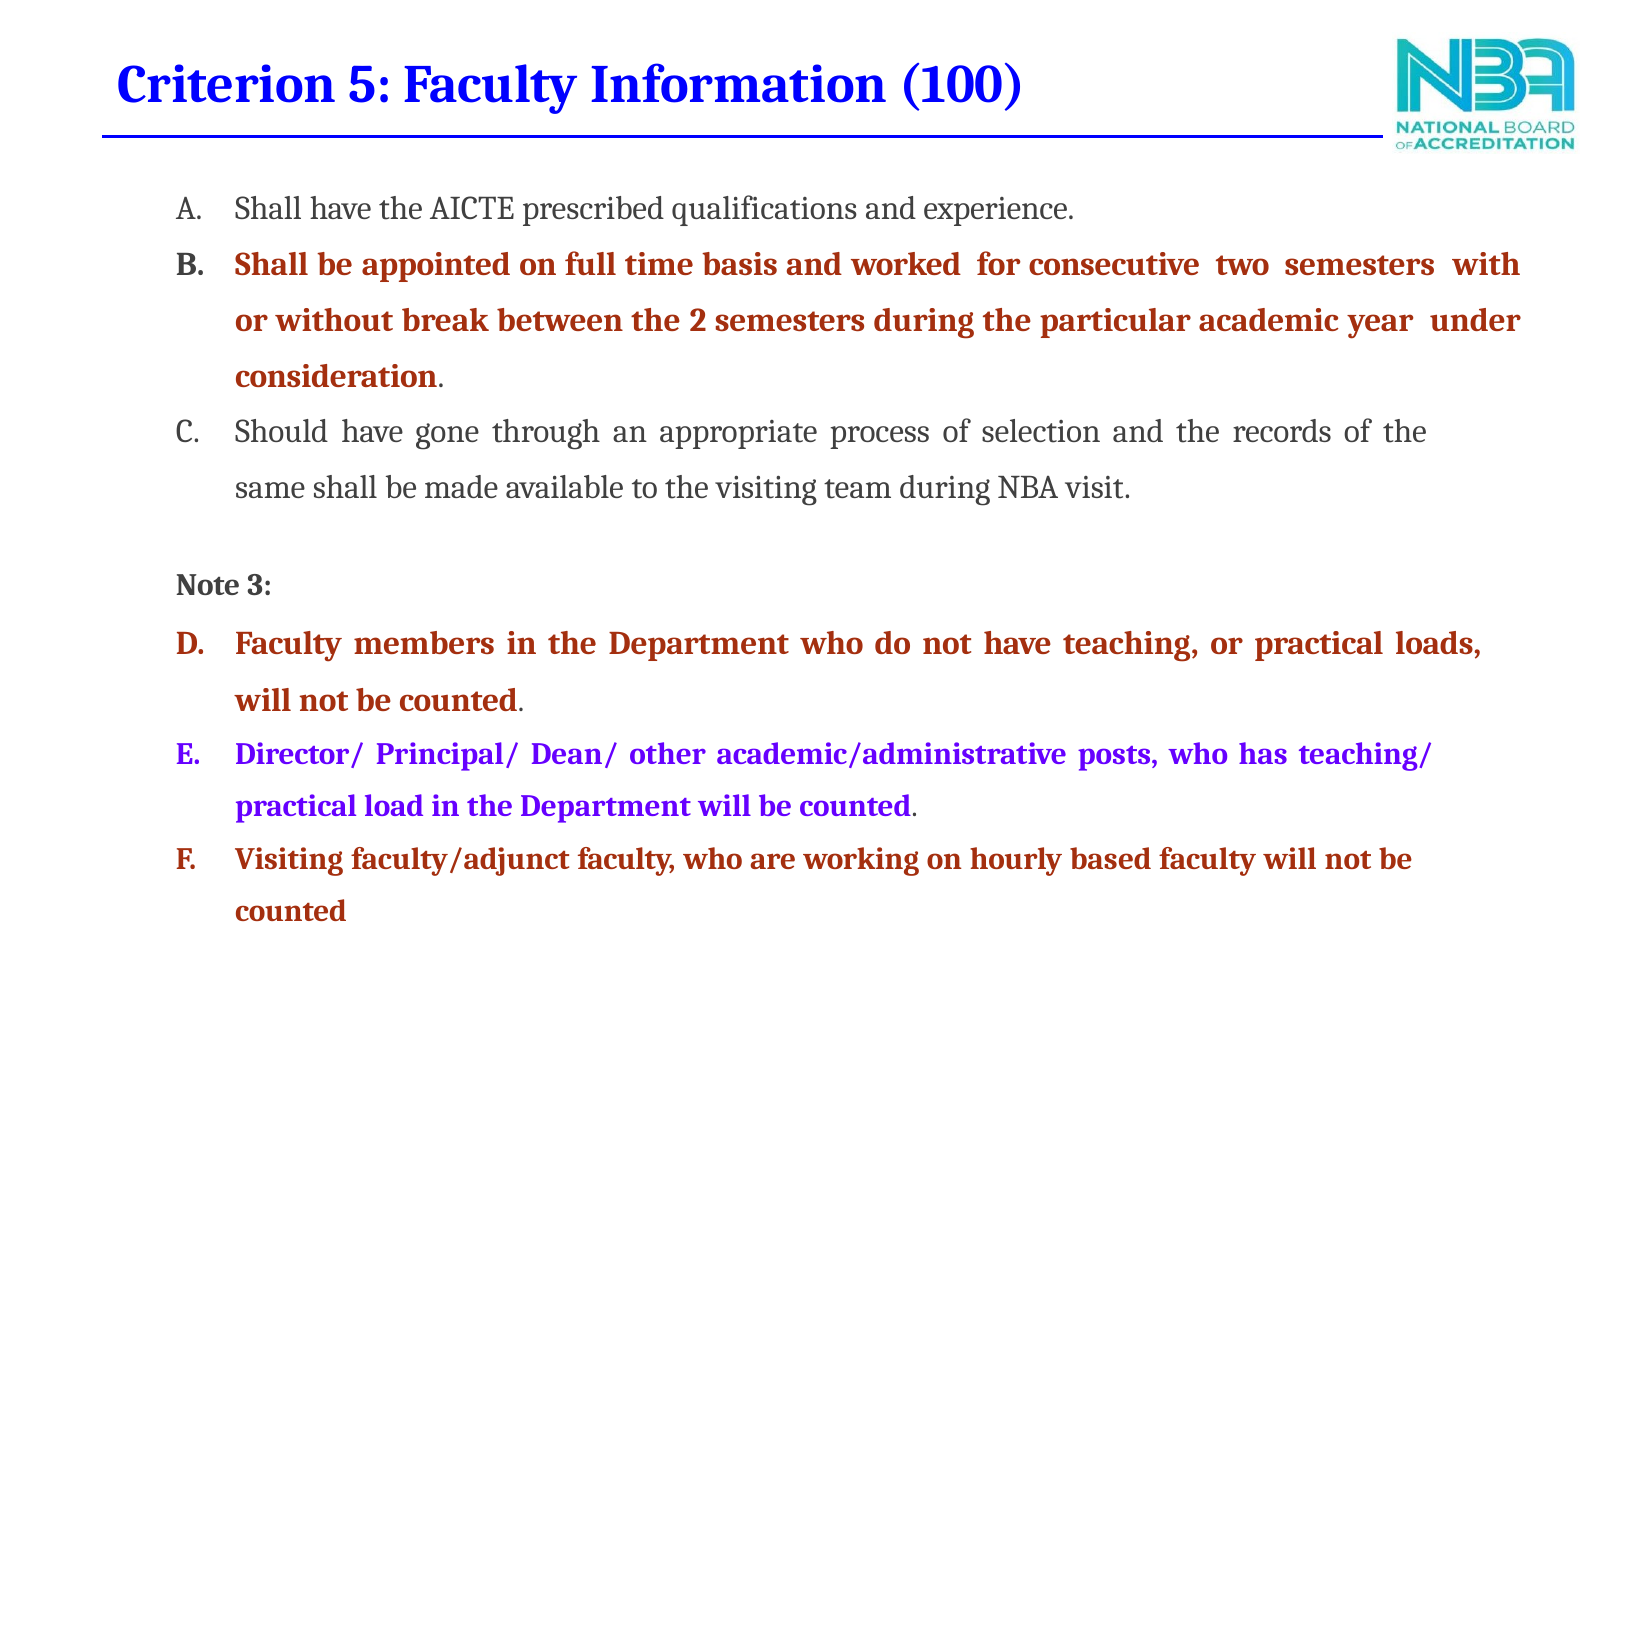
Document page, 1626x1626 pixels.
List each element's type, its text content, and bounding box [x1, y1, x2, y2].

title Criterion 5: Faculty Information (100) [114, 45, 1063, 136]
text_box Shall have the AICTE prescribed qualifications and experience. Shall be appointed on full time basis and worked for consecutive two semesters with or without break between the 2 semesters during the particular academic year under consideration. Should have gone through an appropriate process of selection and the records of the same shall be made available to the visiting team during NBA visit. Note 3: Faculty members in the Department who do not have teaching, or practical loads, will not be counted. Director/ Principal/ Dean/ other academic/administrative posts, who has teaching/ practical load in the Department will be counted. Visiting faculty/adjunct faculty, who are working on hourly based faculty will not be counted [173, 168, 1522, 928]
title Criterion 5: Faculty Information (100) [114, 137, 1063, 320]
picture [1391, 32, 1581, 155]
